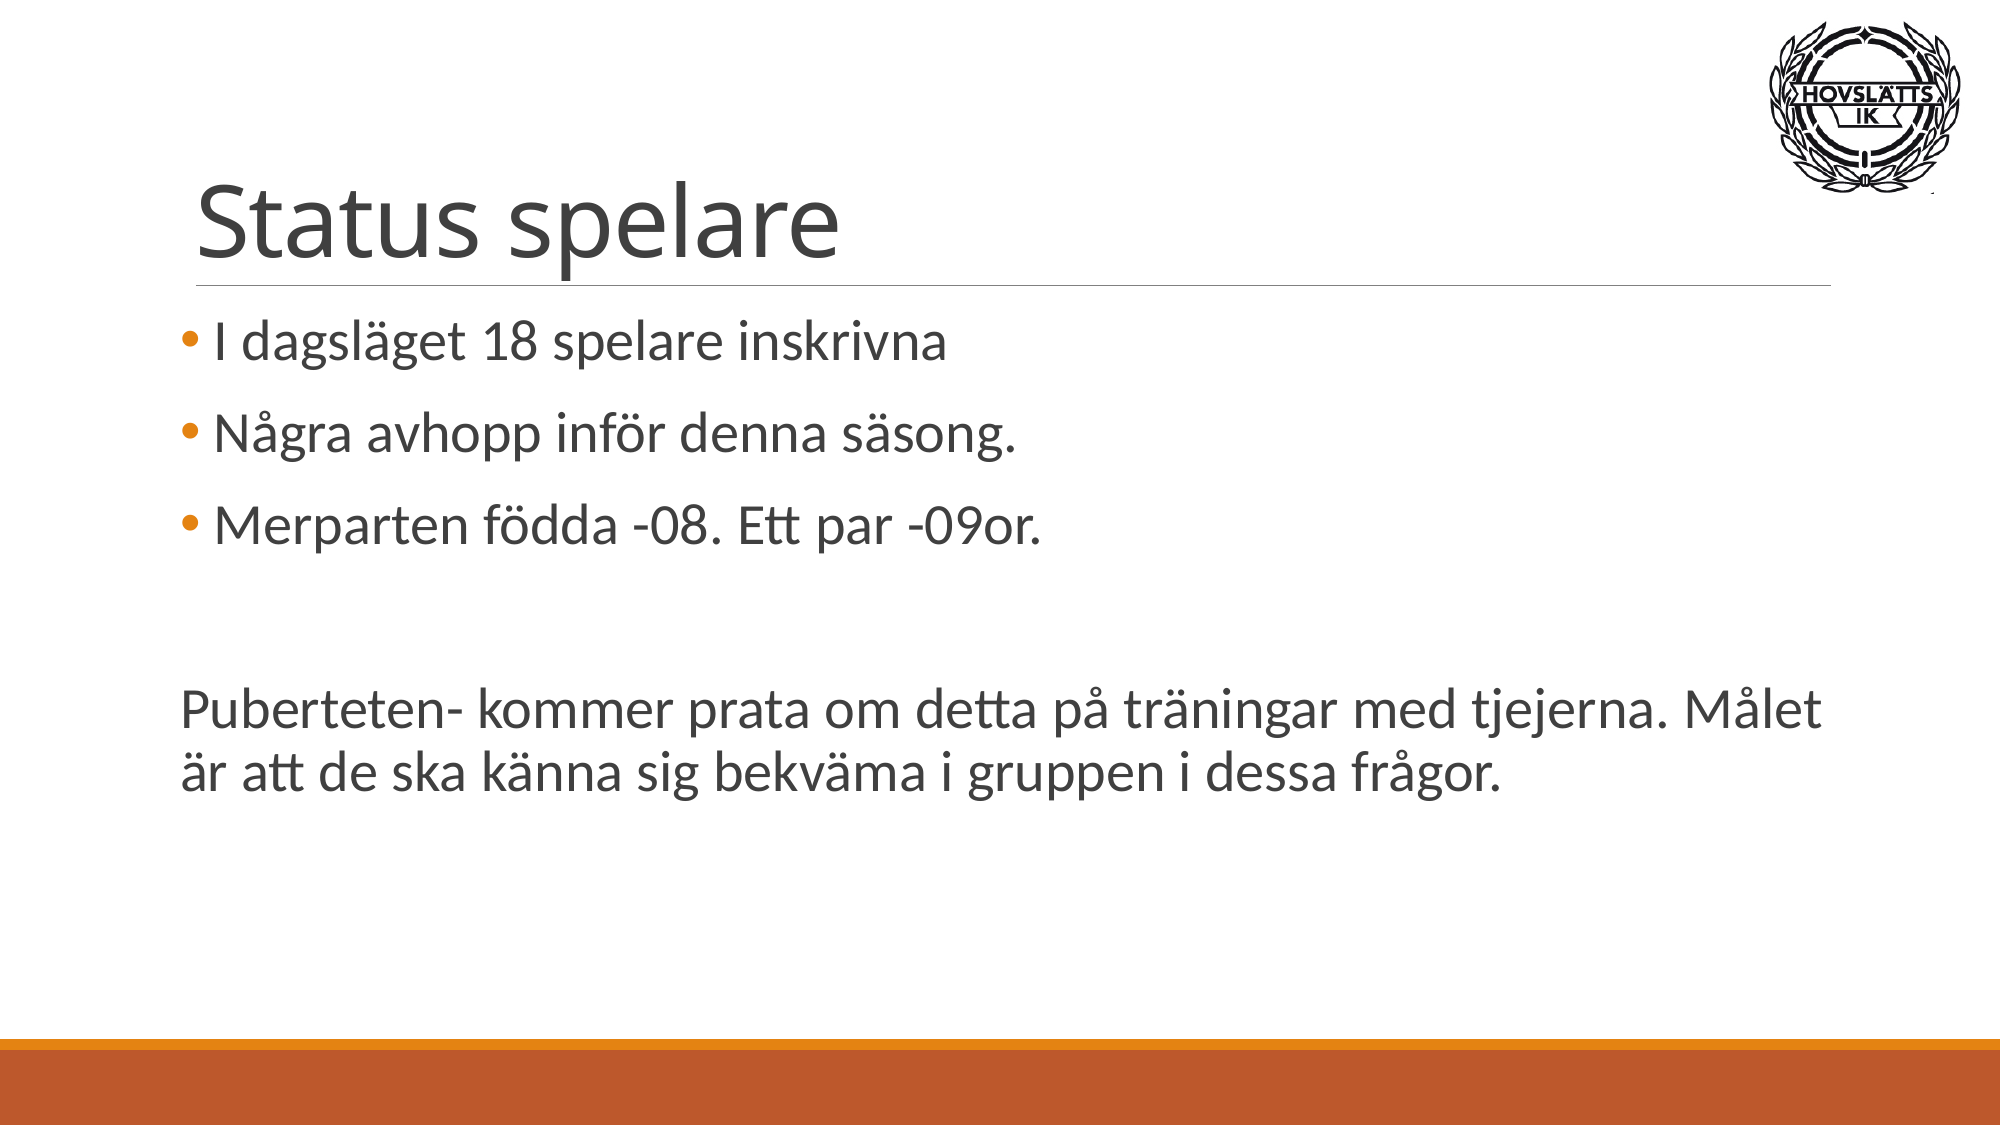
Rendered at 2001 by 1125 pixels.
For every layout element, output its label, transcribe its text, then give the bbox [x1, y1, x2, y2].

picture [1737, 12, 2000, 194]
title Status spelare [180, 47, 1830, 285]
list I dagsläget 18 spelare inskrivna Några avhopp inför denna säsong. Merparten födda -08. Ett par -09or. Puberteten- kommer prata om detta på träningar med tjejerna. Målet är att de ska känna sig bekväma i gruppen i dessa frågor. [180, 302, 1830, 963]
